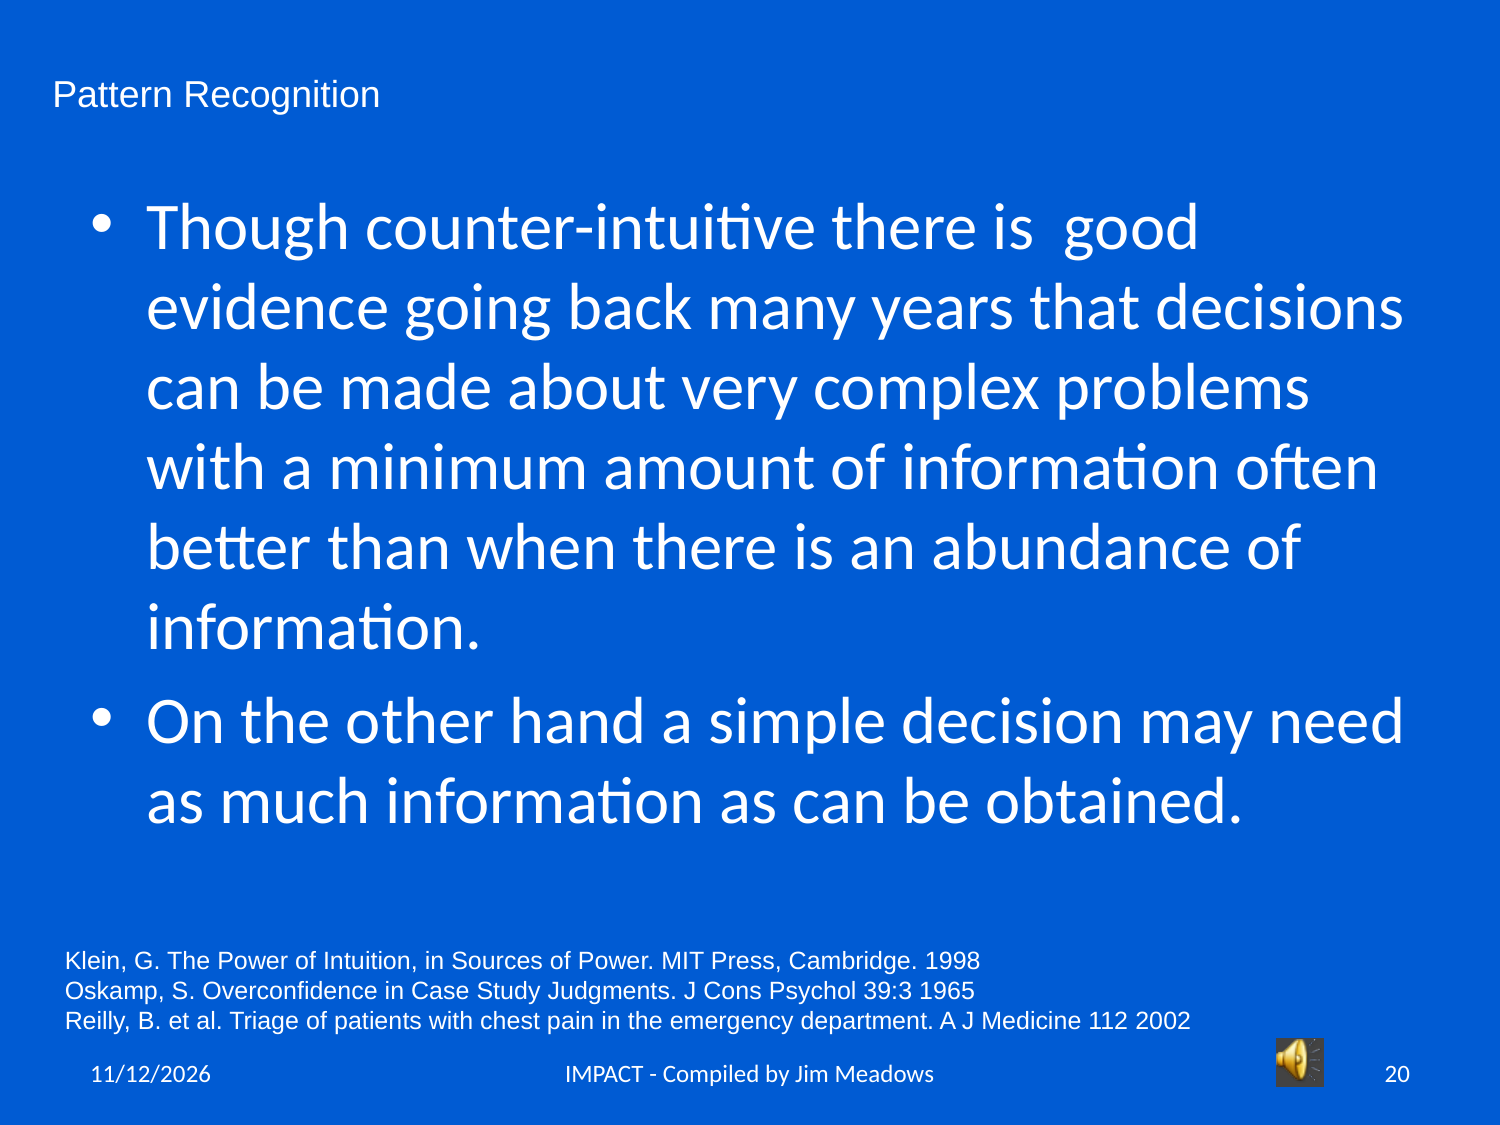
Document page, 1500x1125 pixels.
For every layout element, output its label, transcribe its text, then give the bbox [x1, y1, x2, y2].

footer IMPACT - Compiled by Jim Meadows [512, 1042, 988, 1103]
text_box Pattern Recognition [37, 62, 438, 123]
text_box Klein, G. The Power of Intuition, in Sources of Power. MIT Press, Cambridge. 1998 Oskamp, S. Overconfidence in Case Study Judgments. J Cons Psychol 39:3 1965 Reilly, B. et al. Triage of patients with chest pain in the emergency department. A J Medicine 112 2002 [50, 937, 1438, 1072]
picture [1274, 1037, 1326, 1088]
list Though counter-intuitive there is good evidence going back many years that decisions can be made about very complex problems with a minimum amount of information often better than when there is an abundance of information. On the other hand a simple decision may need as much information as can be obtained. [74, 174, 1426, 926]
slide_number 20 [1074, 1042, 1425, 1103]
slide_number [75, 1042, 425, 1103]
